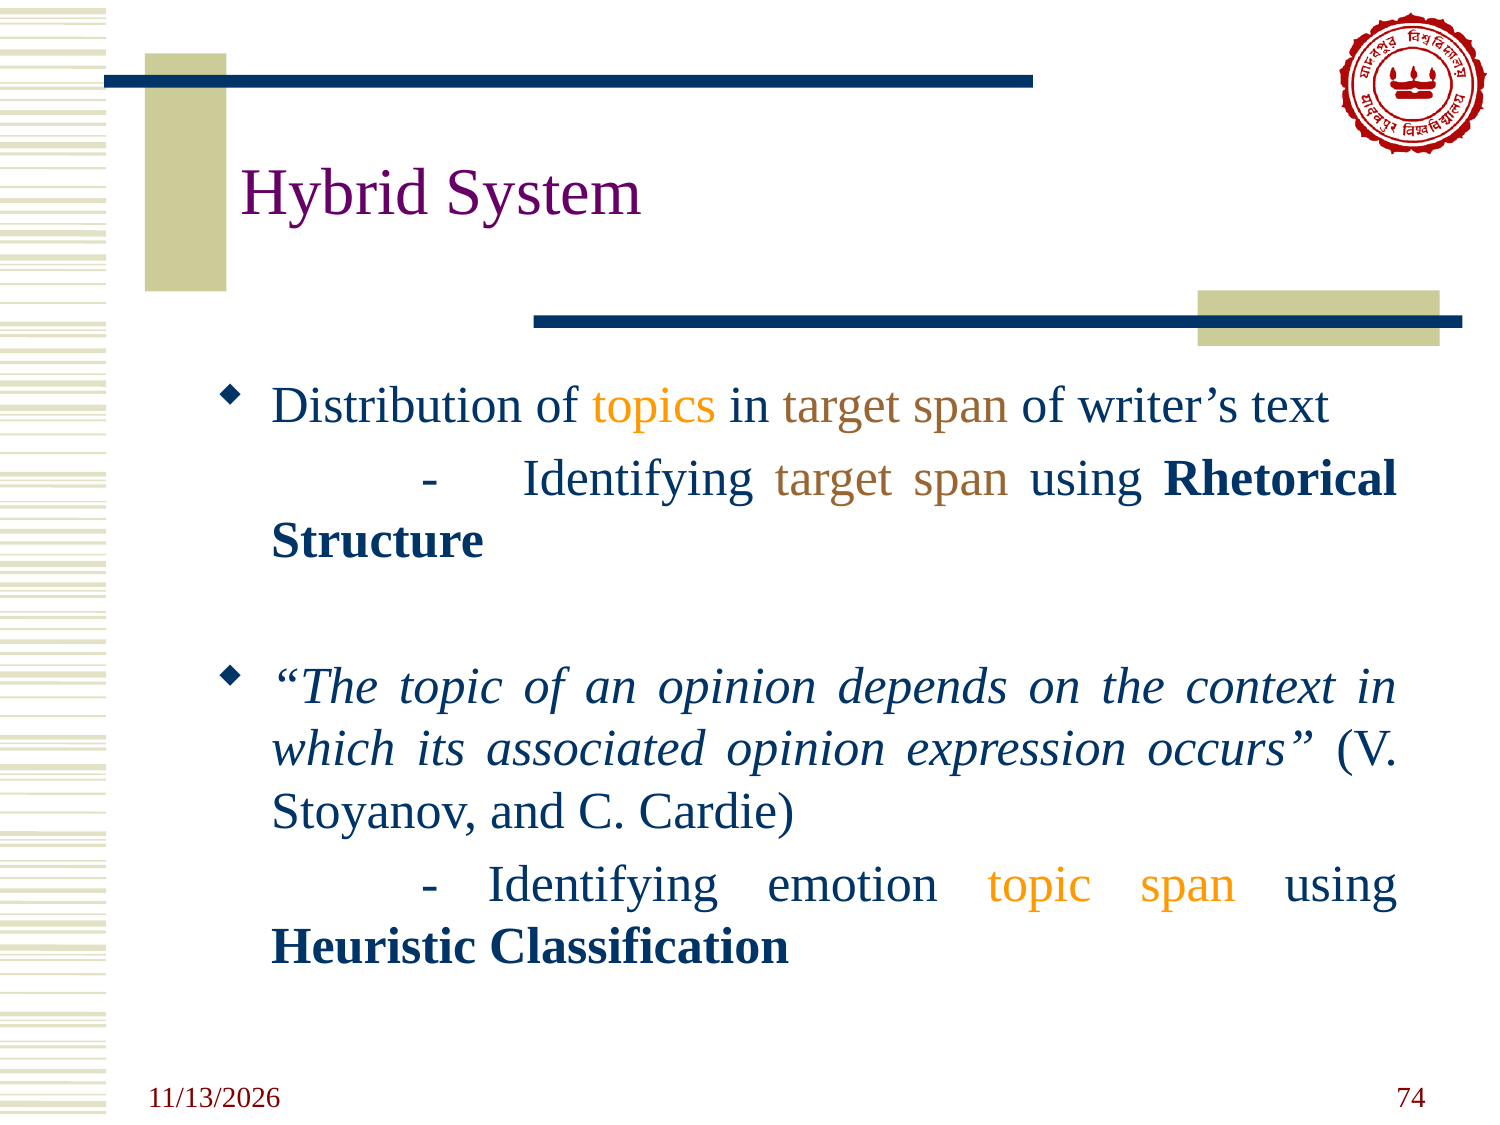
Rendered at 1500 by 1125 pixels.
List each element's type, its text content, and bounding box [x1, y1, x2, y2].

picture [1337, 12, 1487, 163]
list Distribution of topics in target span of writer’s text - Identifying target span using Rhetorical Structure “The topic of an opinion depends on the context in which its associated opinion expression occurs” (V. Stoyanov, and C. Cardie) - Identifying emotion topic span using Heuristic Classification [199, 362, 1413, 1001]
slide_number 74 [1080, 1045, 1442, 1122]
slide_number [132, 1045, 446, 1121]
title Hybrid System [224, 99, 1436, 288]
